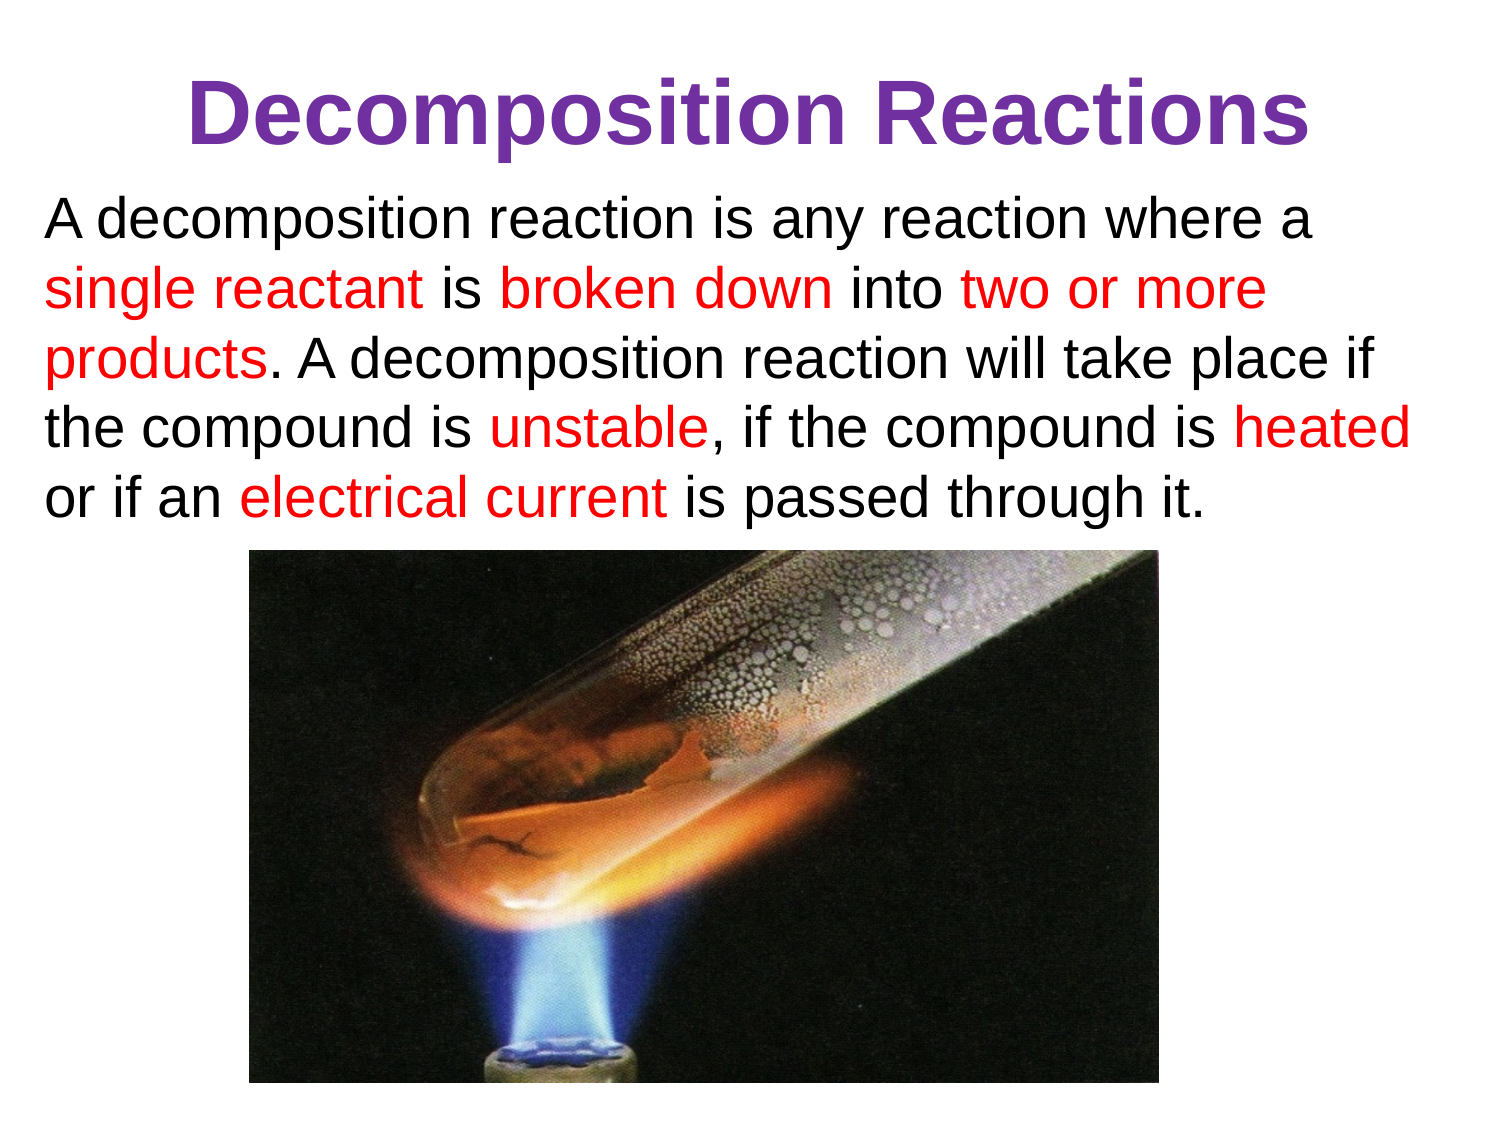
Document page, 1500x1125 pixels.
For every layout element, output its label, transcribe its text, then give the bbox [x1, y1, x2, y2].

subtitle A decomposition reaction is any reaction where a single reactant is broken down into two or more products. A decomposition reaction will take place if the compound is unstable, if the compound is heated or if an electrical current is passed through it. [29, 172, 1471, 1094]
picture [248, 550, 1159, 1083]
title Decomposition Reactions [112, 42, 1388, 172]
